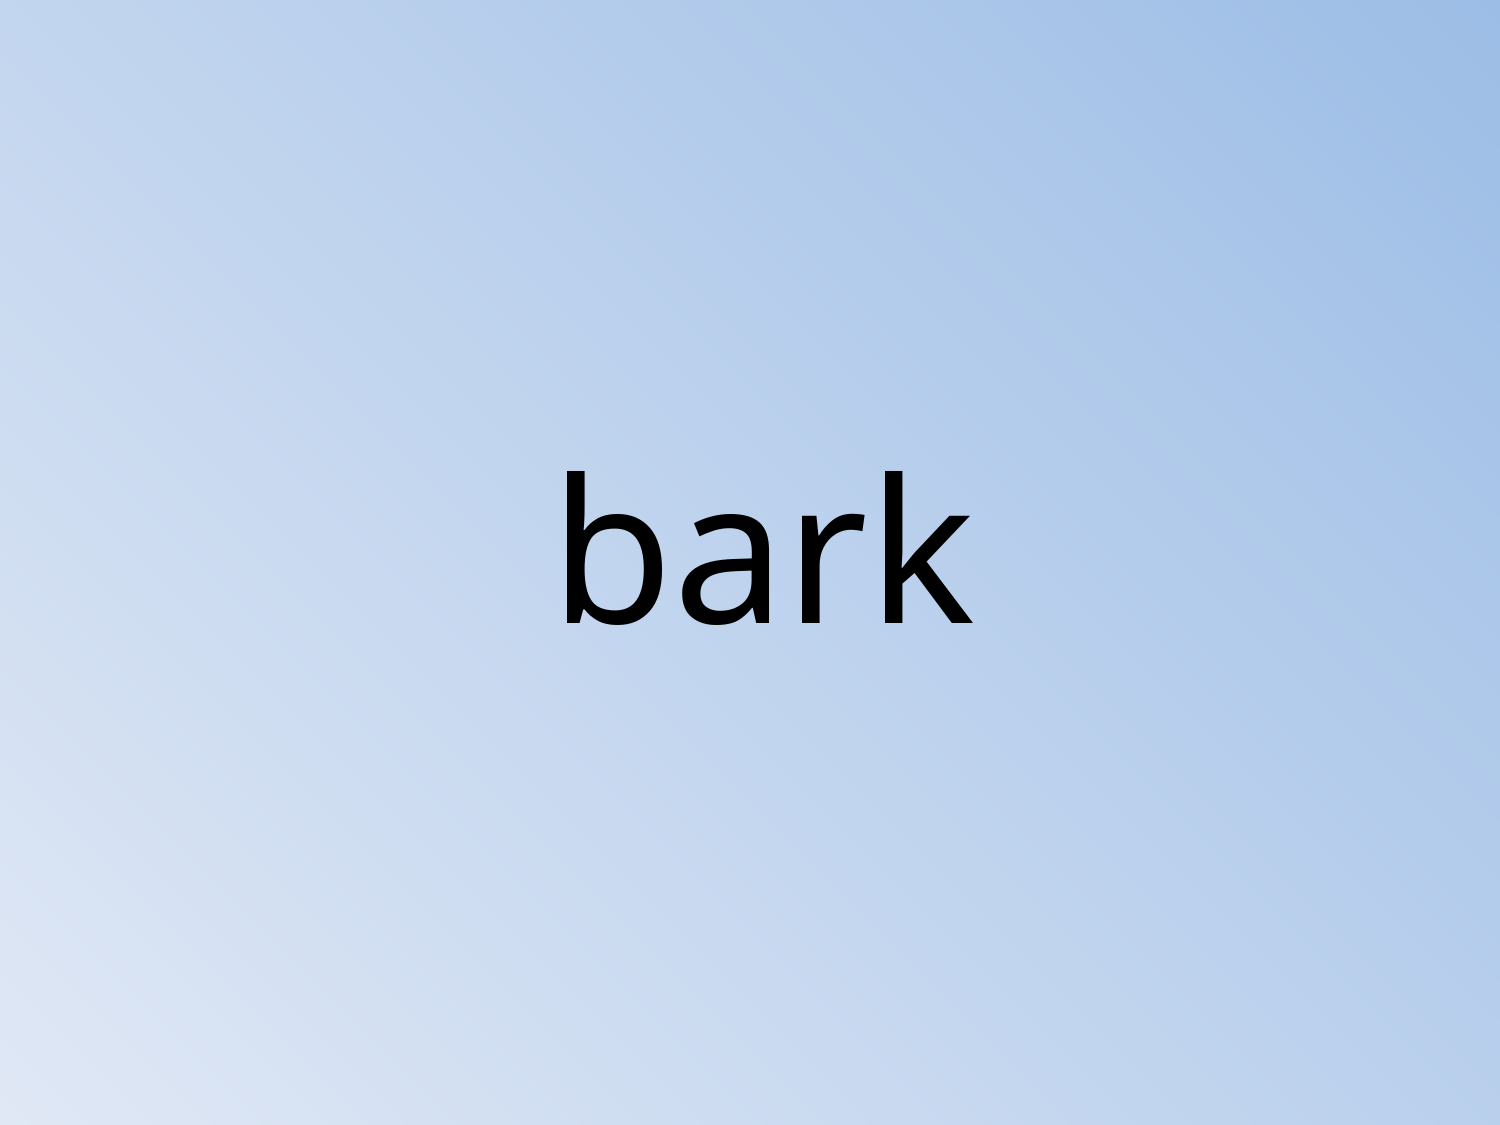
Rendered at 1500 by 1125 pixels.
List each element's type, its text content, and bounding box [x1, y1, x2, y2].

title bark [87, 412, 1438, 675]
